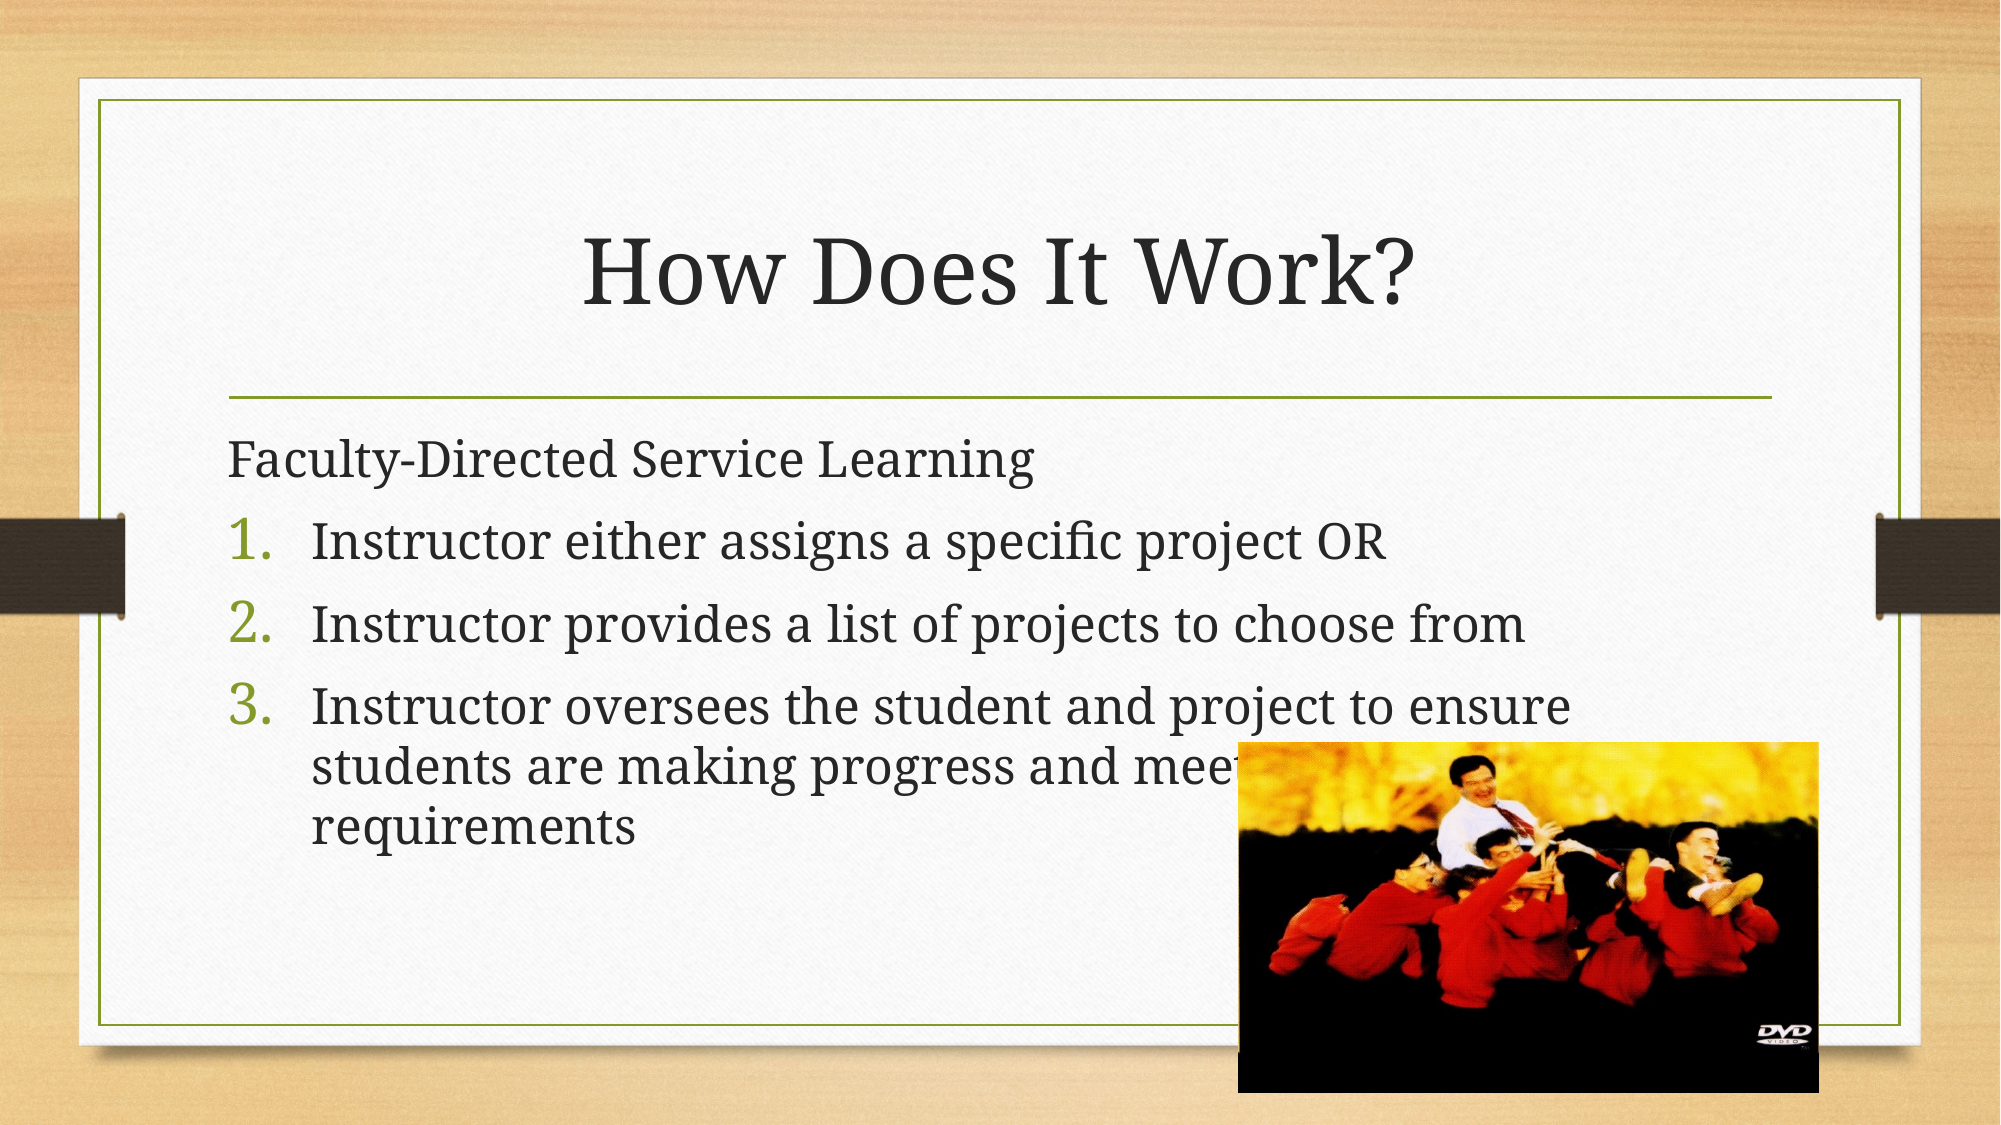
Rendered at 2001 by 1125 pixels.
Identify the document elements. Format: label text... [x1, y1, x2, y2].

picture [0, 0, 2001, 1125]
title How Does It Work? [212, 161, 1788, 375]
list Faculty-Directed Service Learning Instructor either assigns a specific project OR Instructor provides a list of projects to choose from Instructor oversees the student and project to ensure students are making progress and meeting academic requirements [212, 419, 1788, 964]
